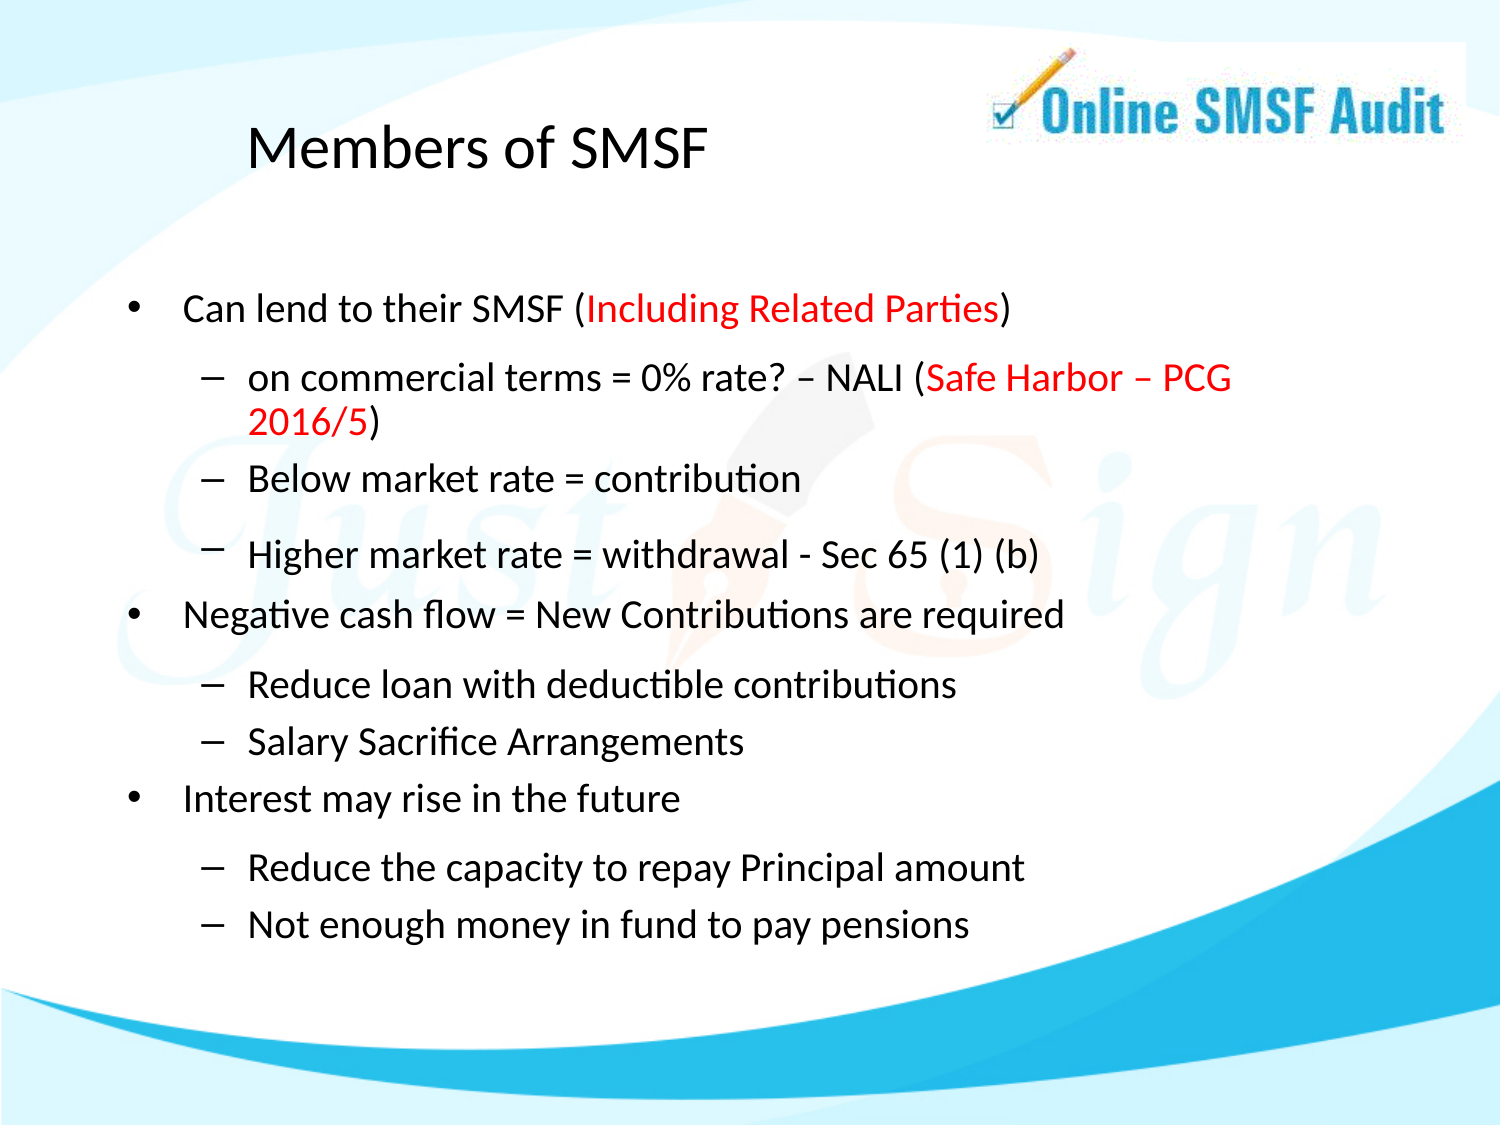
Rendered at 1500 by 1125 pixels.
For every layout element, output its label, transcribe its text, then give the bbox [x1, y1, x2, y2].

picture [0, 0, 1500, 1125]
list Can lend to their SMSF (Including Related Parties) on commercial terms = 0% rate? – NALI (Safe Harbor – PCG 2016/5) Below market rate = contribution Higher market rate = withdrawal - Sec 65 (1) (b) Negative cash flow = New Contributions are required Reduce loan with deductible contributions Salary Sacrifice Arrangements Interest may rise in the future Reduce the capacity to repay Principal amount Not enough money in fund to pay pensions [112, 278, 1350, 957]
title Members of SMSF [135, 90, 821, 197]
